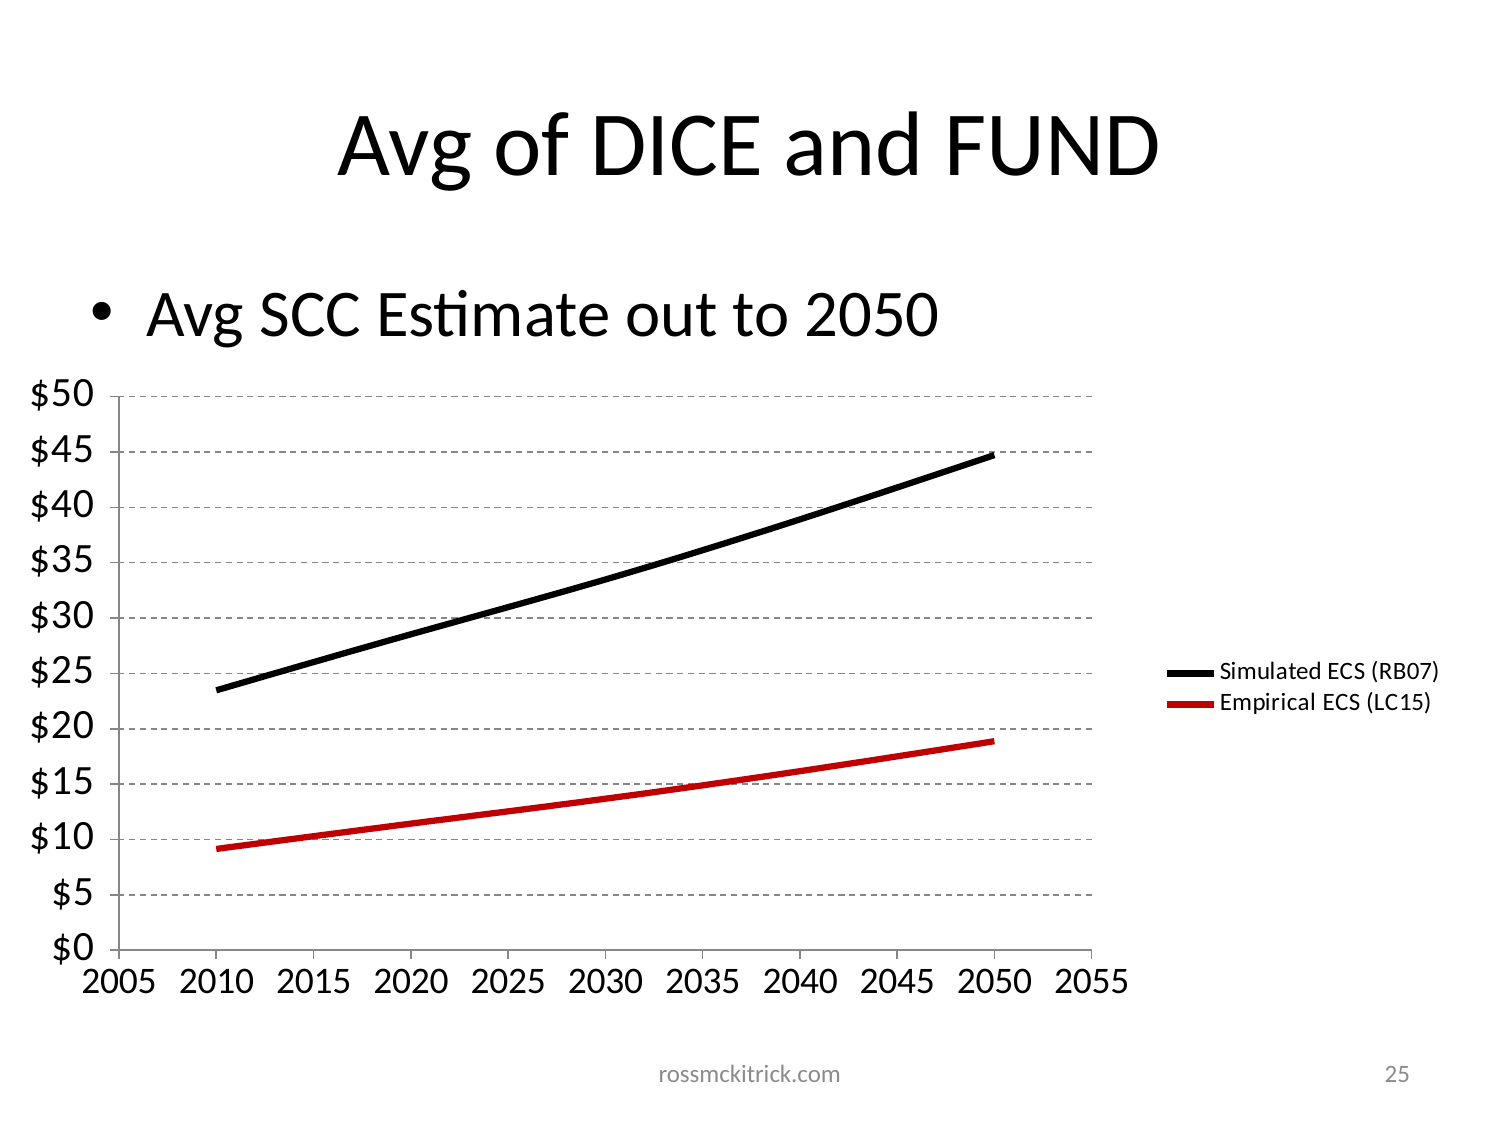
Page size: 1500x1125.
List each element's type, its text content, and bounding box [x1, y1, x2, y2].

footer rossmckitrick.com [512, 1042, 988, 1103]
slide_number 25 [1074, 1042, 1425, 1103]
chart [0, 362, 1462, 1016]
title Avg of DICE and FUND [75, 45, 1425, 233]
list Avg SCC Estimate out to 2050 [75, 262, 1425, 360]
